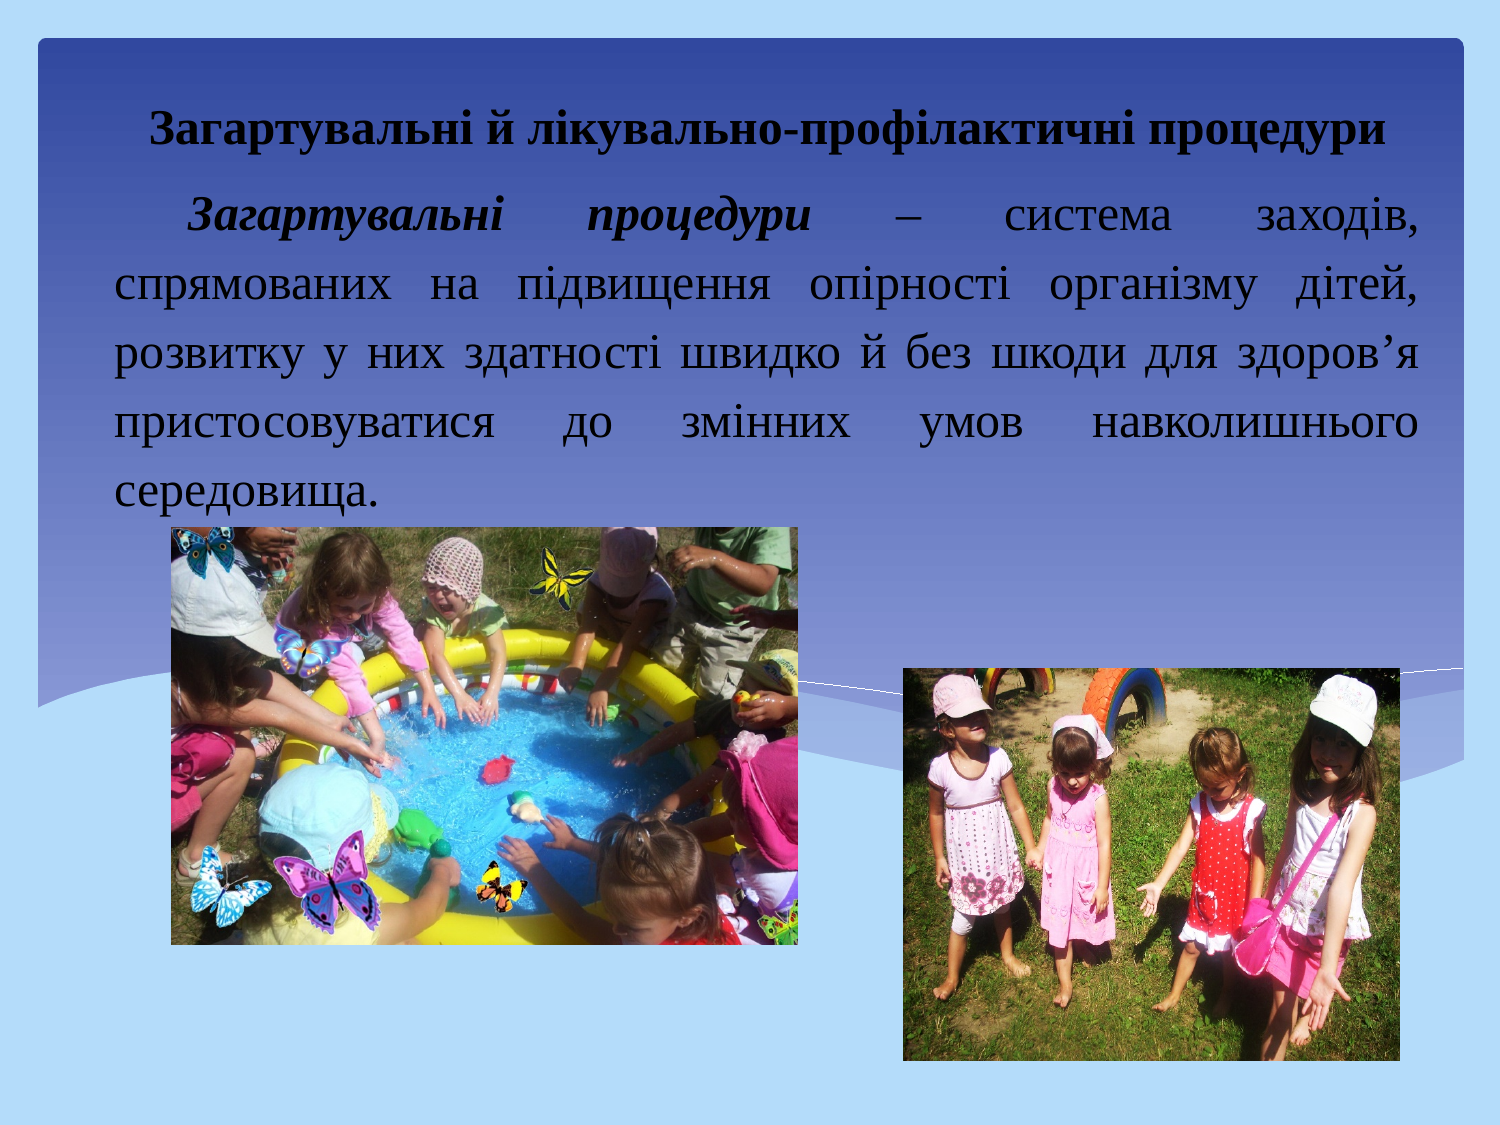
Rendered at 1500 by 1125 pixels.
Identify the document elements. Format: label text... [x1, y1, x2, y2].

picture [903, 668, 1400, 1061]
picture [170, 526, 798, 945]
text_box Загартувальні й лікувально-профілактичні процедури Загартувальні процедури – система заходів, спрямованих на підвищення опірності організму дітей, розвитку у них здатності швидко й без шкоди для здоров’я пристосовуватися до змінних умов навколишнього середовища. [100, 78, 1436, 524]
